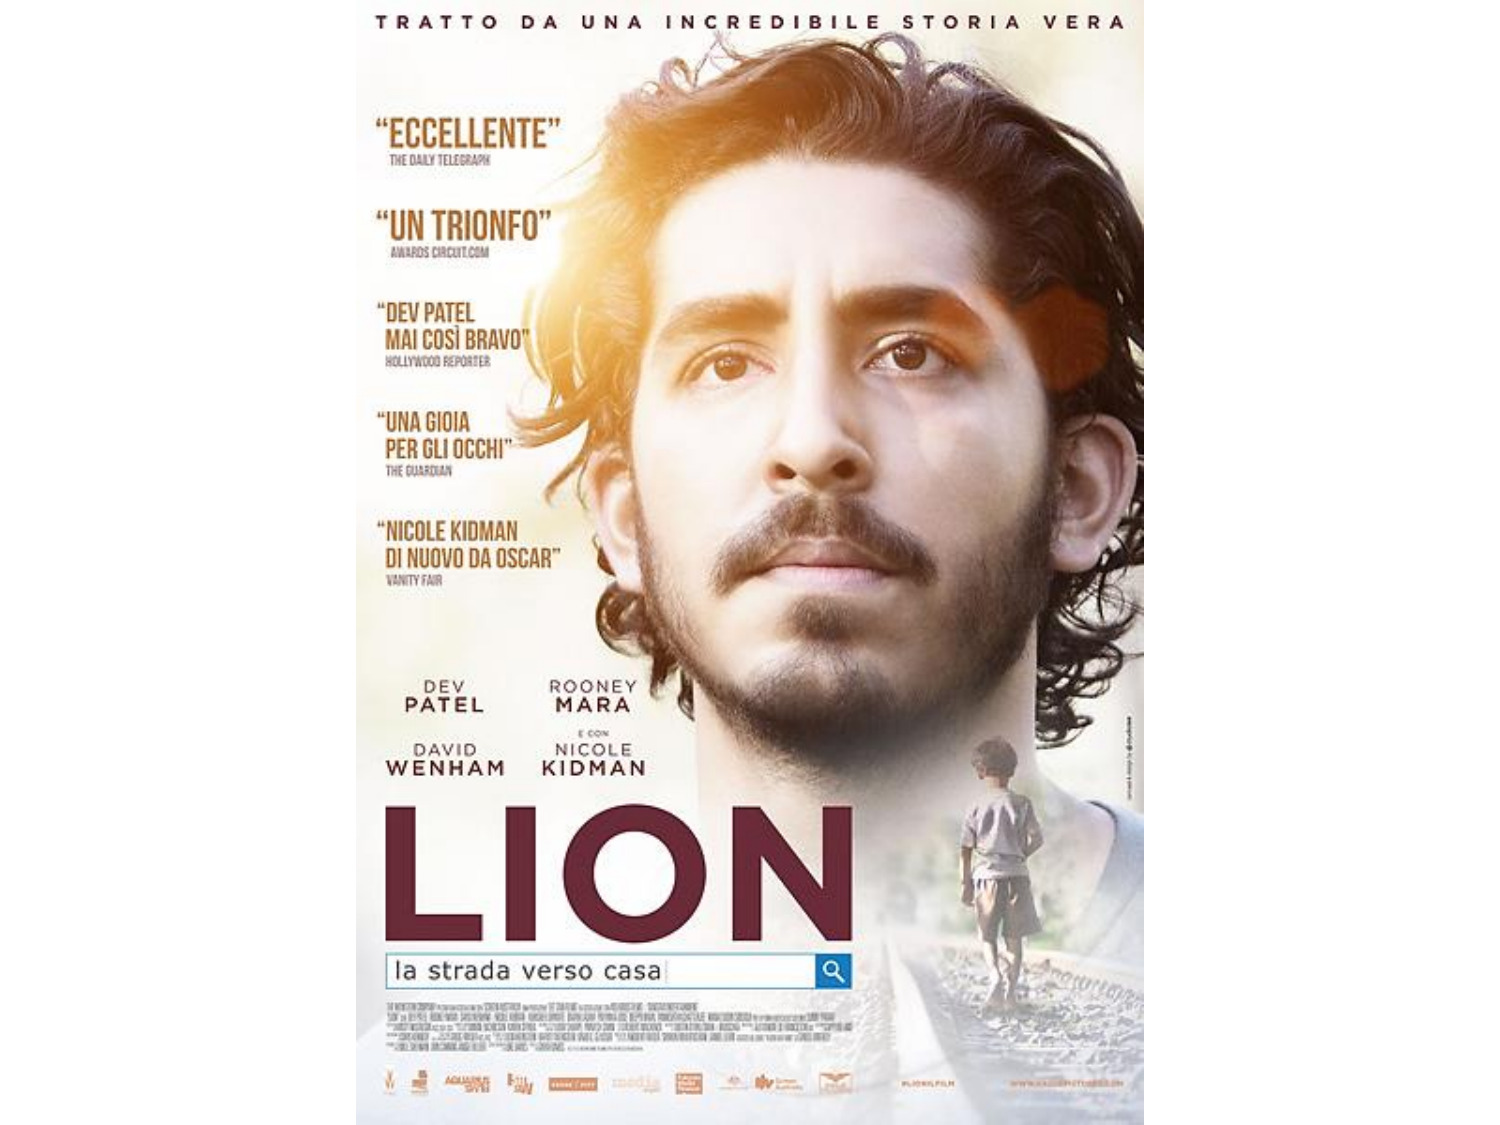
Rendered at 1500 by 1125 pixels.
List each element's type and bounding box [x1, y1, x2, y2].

picture [356, 0, 1144, 1125]
